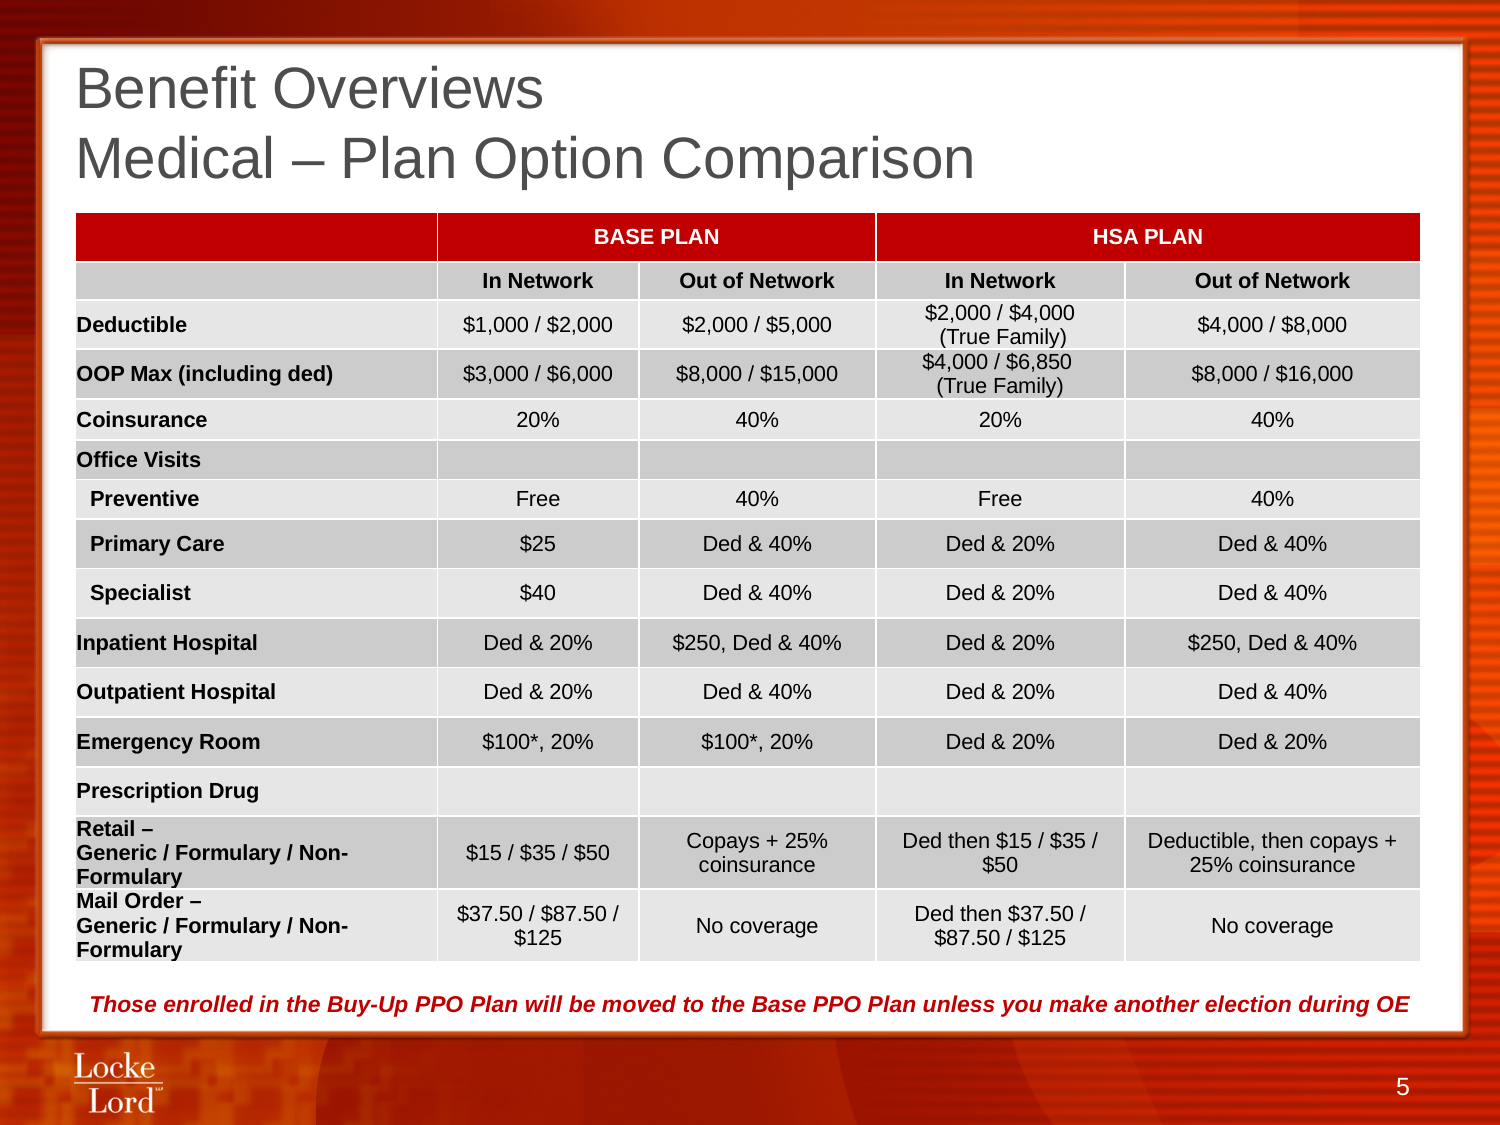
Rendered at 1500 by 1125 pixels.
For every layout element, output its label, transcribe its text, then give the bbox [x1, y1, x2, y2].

table_cell $8,000 / $16,000 [1126, 350, 1420, 398]
table_cell Office Visits [76, 441, 437, 479]
table_cell $8,000 / $15,000 [640, 350, 875, 398]
table_cell $250, Ded & 40% [640, 619, 875, 667]
table_cell 20% [877, 400, 1124, 439]
table_cell Ded then $37.50 / $87.50 / $125 [877, 890, 1124, 961]
table_cell [640, 768, 875, 815]
table_cell $100*, 20% [640, 718, 875, 766]
table_cell Preventive [76, 480, 437, 518]
table_cell $2,000 / $4,000 (True Family) [877, 301, 1124, 348]
table_cell In Network [877, 263, 1124, 299]
table_cell Ded & 20% [877, 668, 1124, 716]
table_header HSA PLAN [877, 213, 1420, 261]
picture [0, 0, 1500, 1125]
table_cell Deductible [76, 301, 437, 348]
table_cell Ded & 20% [438, 668, 638, 716]
table_cell Deductible, then copays + 25% coinsurance [1126, 817, 1420, 888]
table_cell Outpatient Hospital [76, 668, 437, 716]
table_cell Out of Network [1126, 263, 1420, 299]
table_header BASE PLAN [438, 213, 875, 261]
table_cell Coinsurance [76, 400, 437, 439]
table_cell $4,000 / $6,850 (True Family) [877, 350, 1124, 398]
table_cell [877, 768, 1124, 815]
table_cell [438, 441, 638, 479]
table_cell 40% [1126, 480, 1420, 518]
table_cell Free [877, 480, 1124, 518]
table_cell Mail Order – Generic / Formulary / Non-Formulary [76, 890, 437, 961]
table_cell No coverage [640, 890, 875, 961]
table_cell $15 / $35 / $50 [438, 817, 638, 888]
table_cell $40 [438, 569, 638, 617]
table_header [76, 213, 437, 261]
table_cell Free [438, 480, 638, 518]
table_cell Primary Care [76, 520, 437, 568]
table_cell 40% [640, 480, 875, 518]
table_cell Out of Network [640, 263, 875, 299]
slide_number 5 [1125, 1062, 1425, 1113]
table_cell 40% [640, 400, 875, 439]
table_cell OOP Max (including ded) [76, 350, 437, 398]
table_cell No coverage [1126, 890, 1420, 961]
table_cell Ded & 40% [640, 520, 875, 568]
table_cell Ded & 40% [640, 569, 875, 617]
table_cell 40% [1126, 400, 1420, 439]
table_cell [438, 768, 638, 815]
table_cell [877, 441, 1124, 479]
table_cell Ded & 20% [877, 569, 1124, 617]
table_cell Ded & 20% [877, 619, 1124, 667]
table_cell Ded & 20% [877, 718, 1124, 766]
title Benefit Overviews Medical – Plan Option Comparison [75, 50, 1425, 238]
table_cell Ded & 40% [1126, 569, 1420, 617]
table_cell Ded & 20% [438, 619, 638, 667]
table_cell Copays + 25% coinsurance [640, 817, 875, 888]
table_cell Ded then $15 / $35 / $50 [877, 817, 1124, 888]
table_cell $1,000 / $2,000 [438, 301, 638, 348]
table_cell $2,000 / $5,000 [640, 301, 875, 348]
table_cell Inpatient Hospital [76, 619, 437, 667]
table_cell $250, Ded & 40% [1126, 619, 1420, 667]
table_cell Specialist [76, 569, 437, 617]
text_box Those enrolled in the Buy-Up PPO Plan will be moved to the Base PPO Plan unless you make another election during OE [12, 982, 1488, 1025]
table_cell [1126, 441, 1420, 479]
table_cell $37.50 / $87.50 / $125 [438, 890, 638, 961]
table_cell 20% [438, 400, 638, 439]
table_cell [76, 263, 437, 299]
table_cell Emergency Room [76, 718, 437, 766]
table_cell [1126, 768, 1420, 815]
table_cell $3,000 / $6,000 [438, 350, 638, 398]
table_cell Ded & 40% [1126, 668, 1420, 716]
table_cell $25 [438, 520, 638, 568]
table_cell [640, 441, 875, 479]
table_cell Prescription Drug [76, 768, 437, 815]
table_cell Ded & 20% [877, 520, 1124, 568]
table_cell $4,000 / $8,000 [1126, 301, 1420, 348]
table_cell $100*, 20% [438, 718, 638, 766]
table_cell In Network [438, 263, 638, 299]
table_cell Ded & 40% [1126, 520, 1420, 568]
table_cell Ded & 20% [1126, 718, 1420, 766]
table_cell Retail – Generic / Formulary / Non-Formulary [76, 817, 437, 888]
table_cell Ded & 40% [640, 668, 875, 716]
